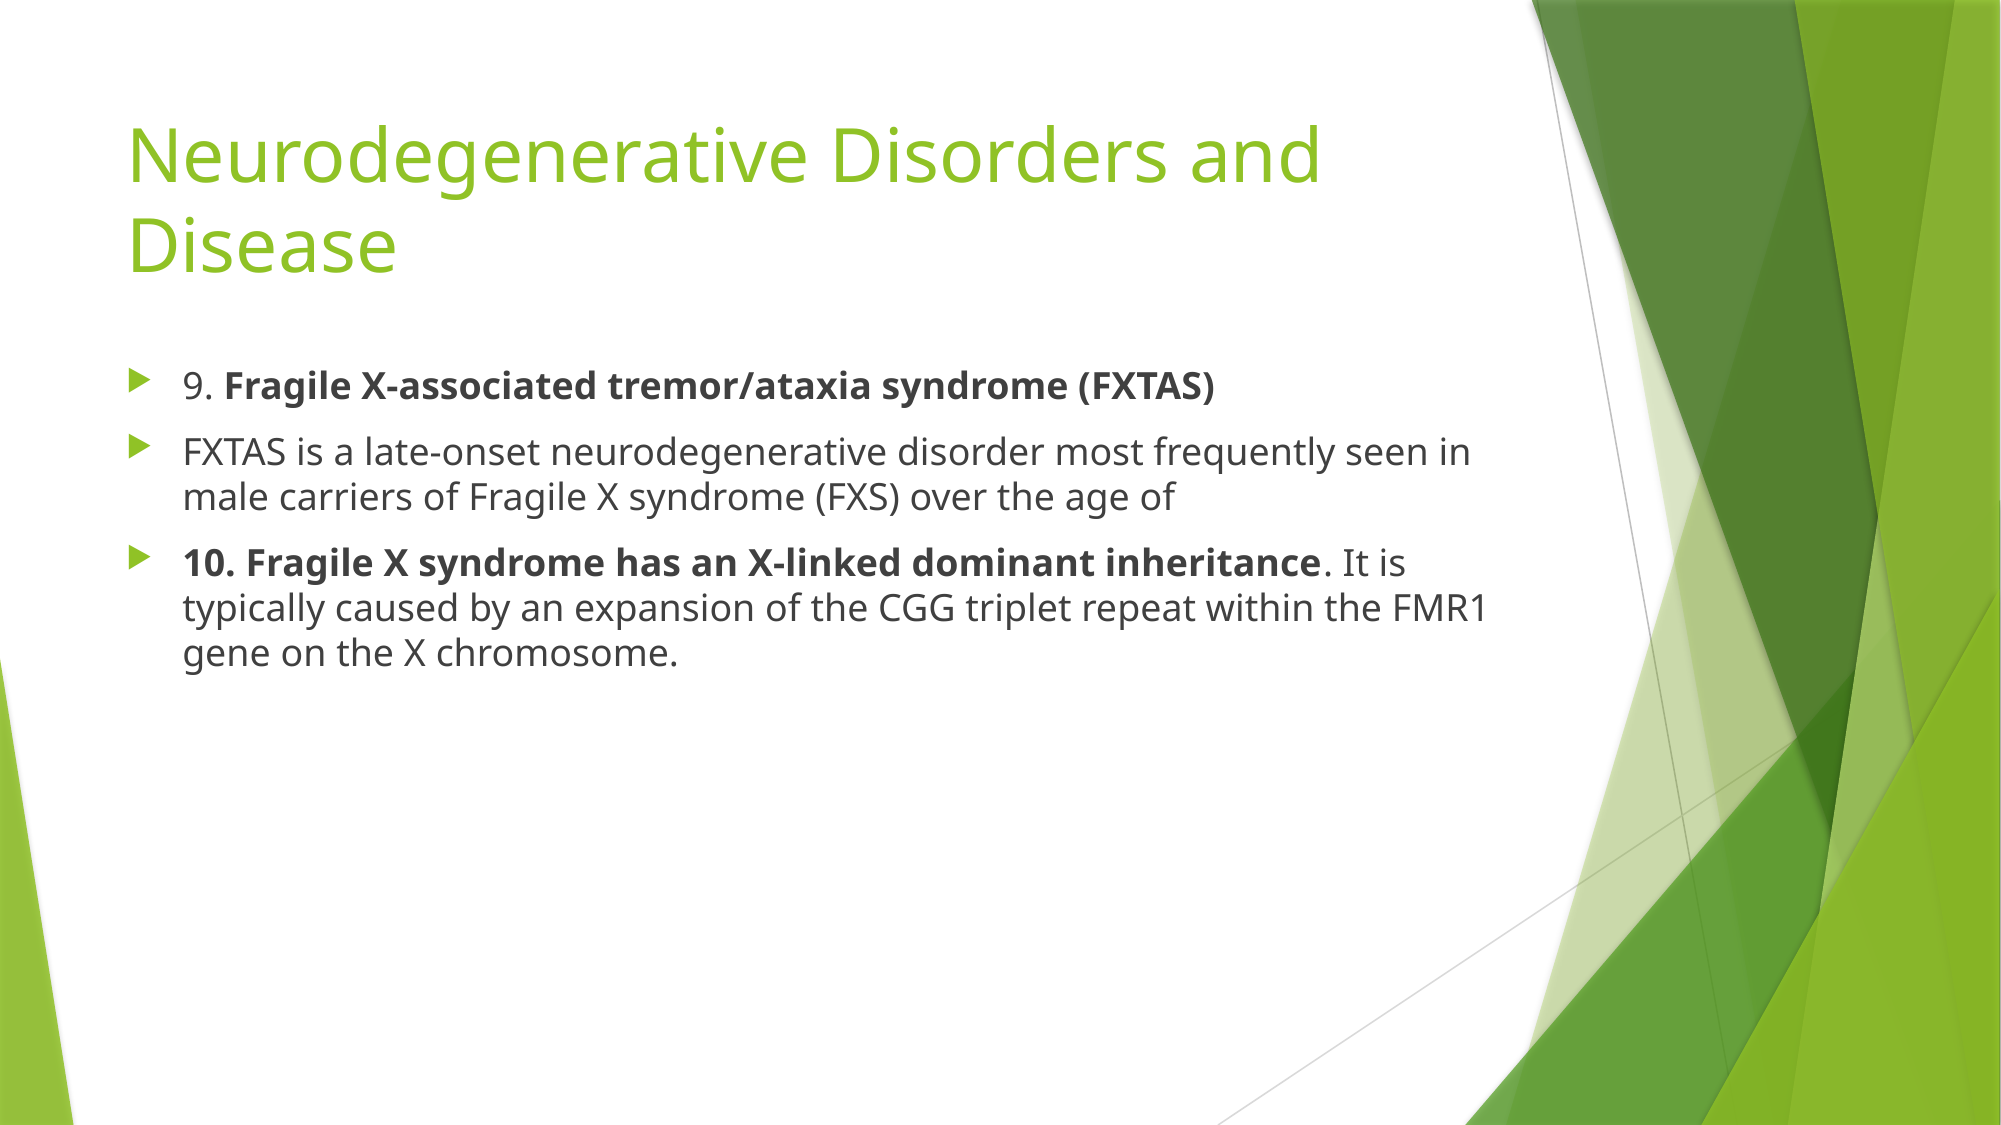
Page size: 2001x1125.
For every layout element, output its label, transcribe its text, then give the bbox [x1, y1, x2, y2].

title Neurodegenerative Disorders and Disease [111, 99, 1522, 317]
list 9. Fragile X-associated tremor/ataxia syndrome (FXTAS) FXTAS is a late-onset neurodegenerative disorder most frequently seen in male carriers of Fragile X syndrome (FXS) over the age of 10. Fragile X syndrome has an X-linked dominant inheritance. It is typically caused by an expansion of the CGG triplet repeat within the FMR1 gene on the X chromosome. [111, 354, 1522, 992]
